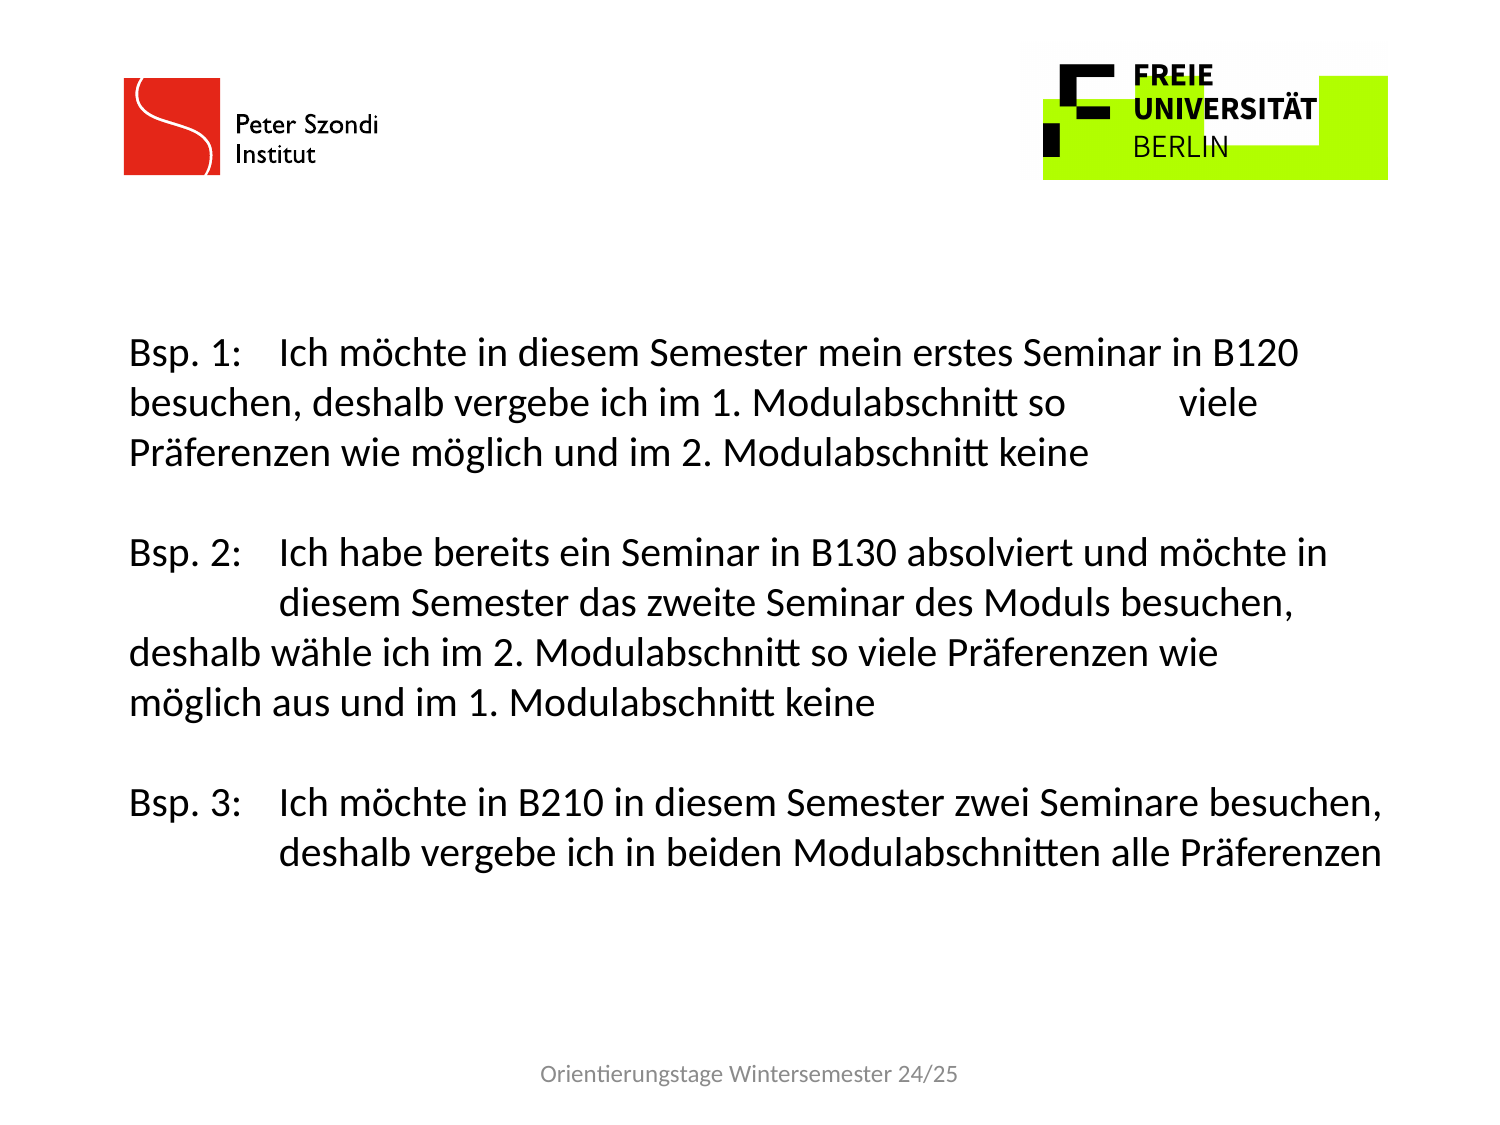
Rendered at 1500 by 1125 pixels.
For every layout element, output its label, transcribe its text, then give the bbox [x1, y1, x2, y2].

picture [123, 77, 420, 180]
footer Orientierungstage Wintersemester 24/25 [512, 1042, 988, 1103]
picture [1019, 41, 1389, 180]
text_box Bsp. 1: Ich möchte in diesem Semester mein erstes Seminar in B120 besuchen, deshalb vergebe ich im 1. Modulabschnitt so viele Präferenzen wie möglich und im 2. Modulabschnitt keine Bsp. 2: Ich habe bereits ein Seminar in B130 absolviert und möchte in diesem Semester das zweite Seminar des Moduls besuchen, deshalb wähle ich im 2. Modulabschnitt so viele Präferenzen wie möglich aus und im 1. Modulabschnitt keine Bsp. 3: Ich möchte in B210 in diesem Semester zwei Seminare besuchen, deshalb vergebe ich in beiden Modulabschnitten alle Präferenzen [114, 267, 1412, 928]
